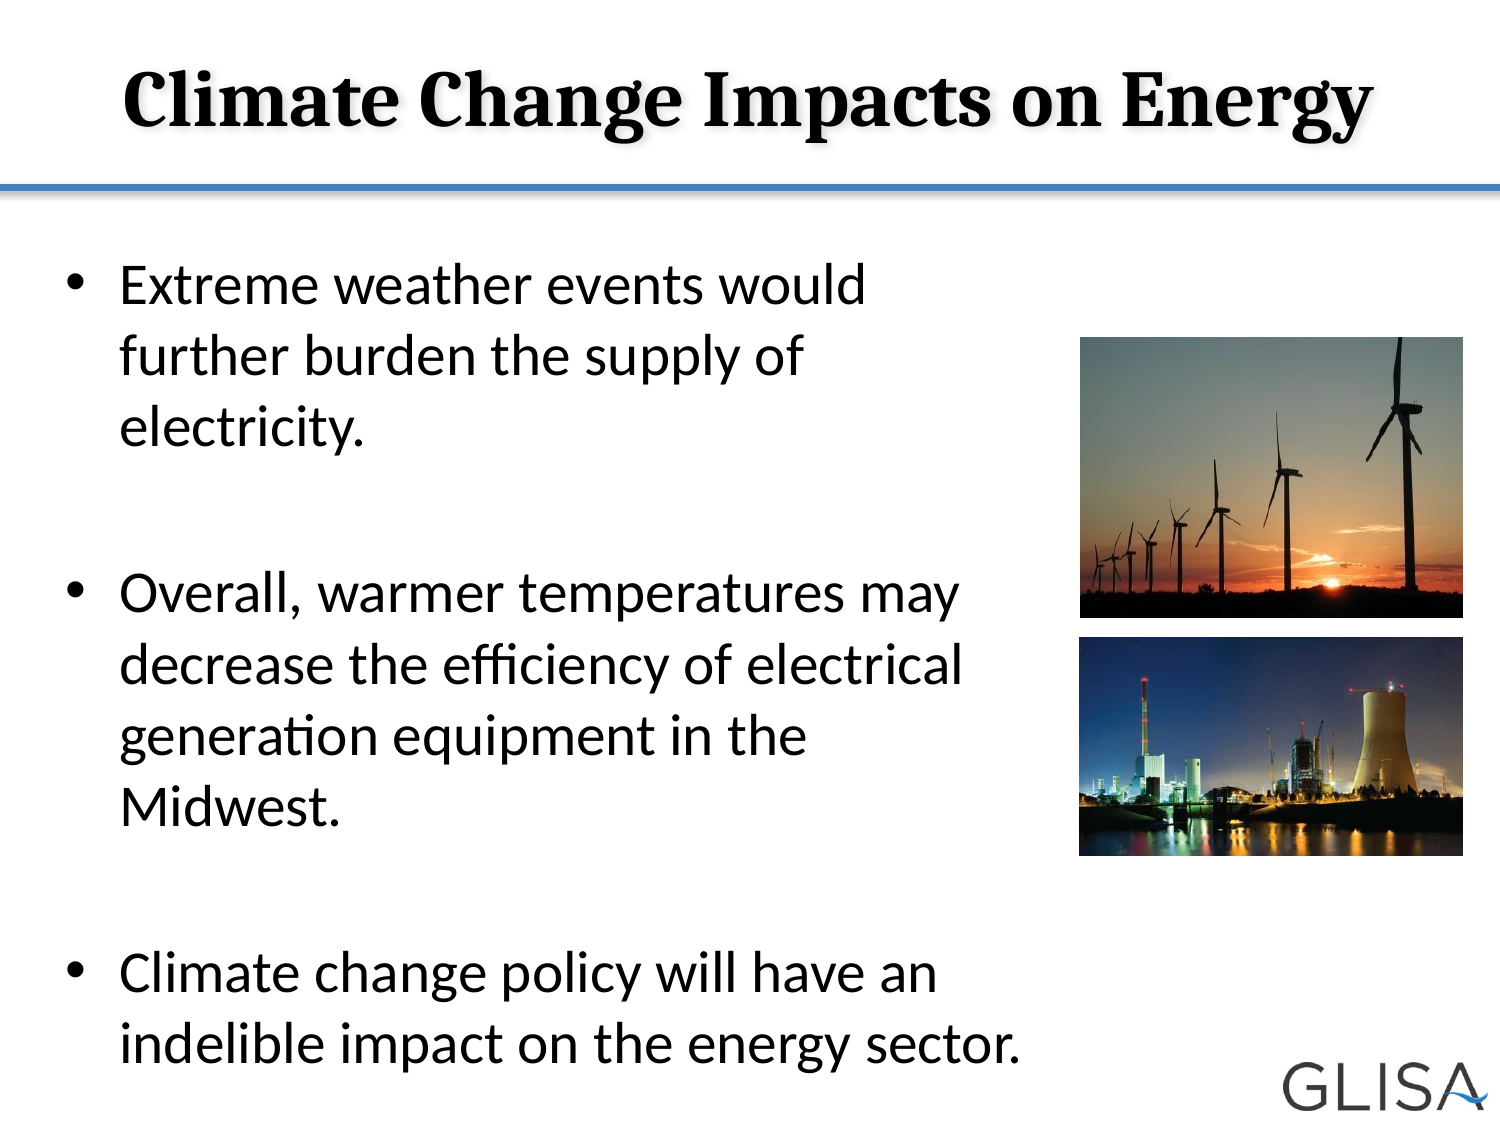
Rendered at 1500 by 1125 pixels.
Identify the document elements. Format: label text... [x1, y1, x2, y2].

picture [1283, 1062, 1488, 1111]
list Extreme weather events would further burden the supply of electricity. Overall, warmer temperatures may decrease the efficiency of electrical generation equipment in the Midwest. Climate change policy will have an indelible impact on the energy sector. [50, 237, 1050, 1088]
picture [1079, 637, 1463, 856]
picture [1080, 337, 1463, 618]
title Climate Change Impacts on Energy [75, 0, 1425, 188]
